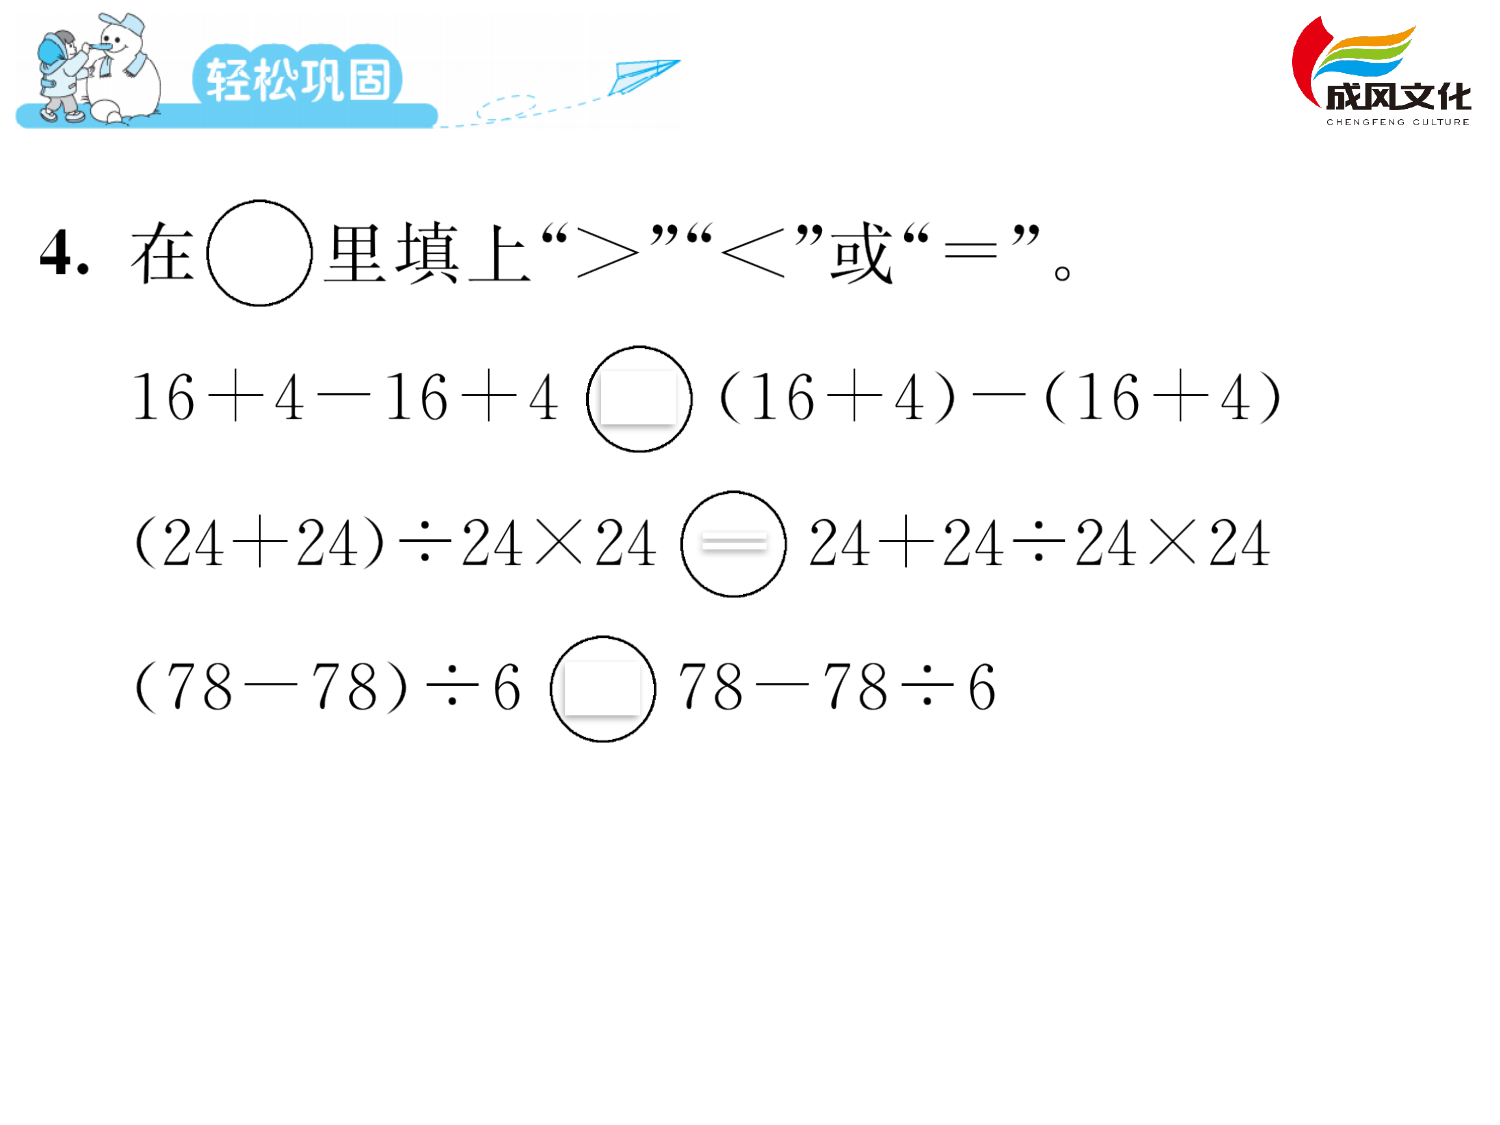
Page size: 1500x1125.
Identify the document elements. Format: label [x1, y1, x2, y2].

picture [35, 176, 1453, 760]
picture [0, 2, 686, 141]
picture [1281, 0, 1489, 136]
